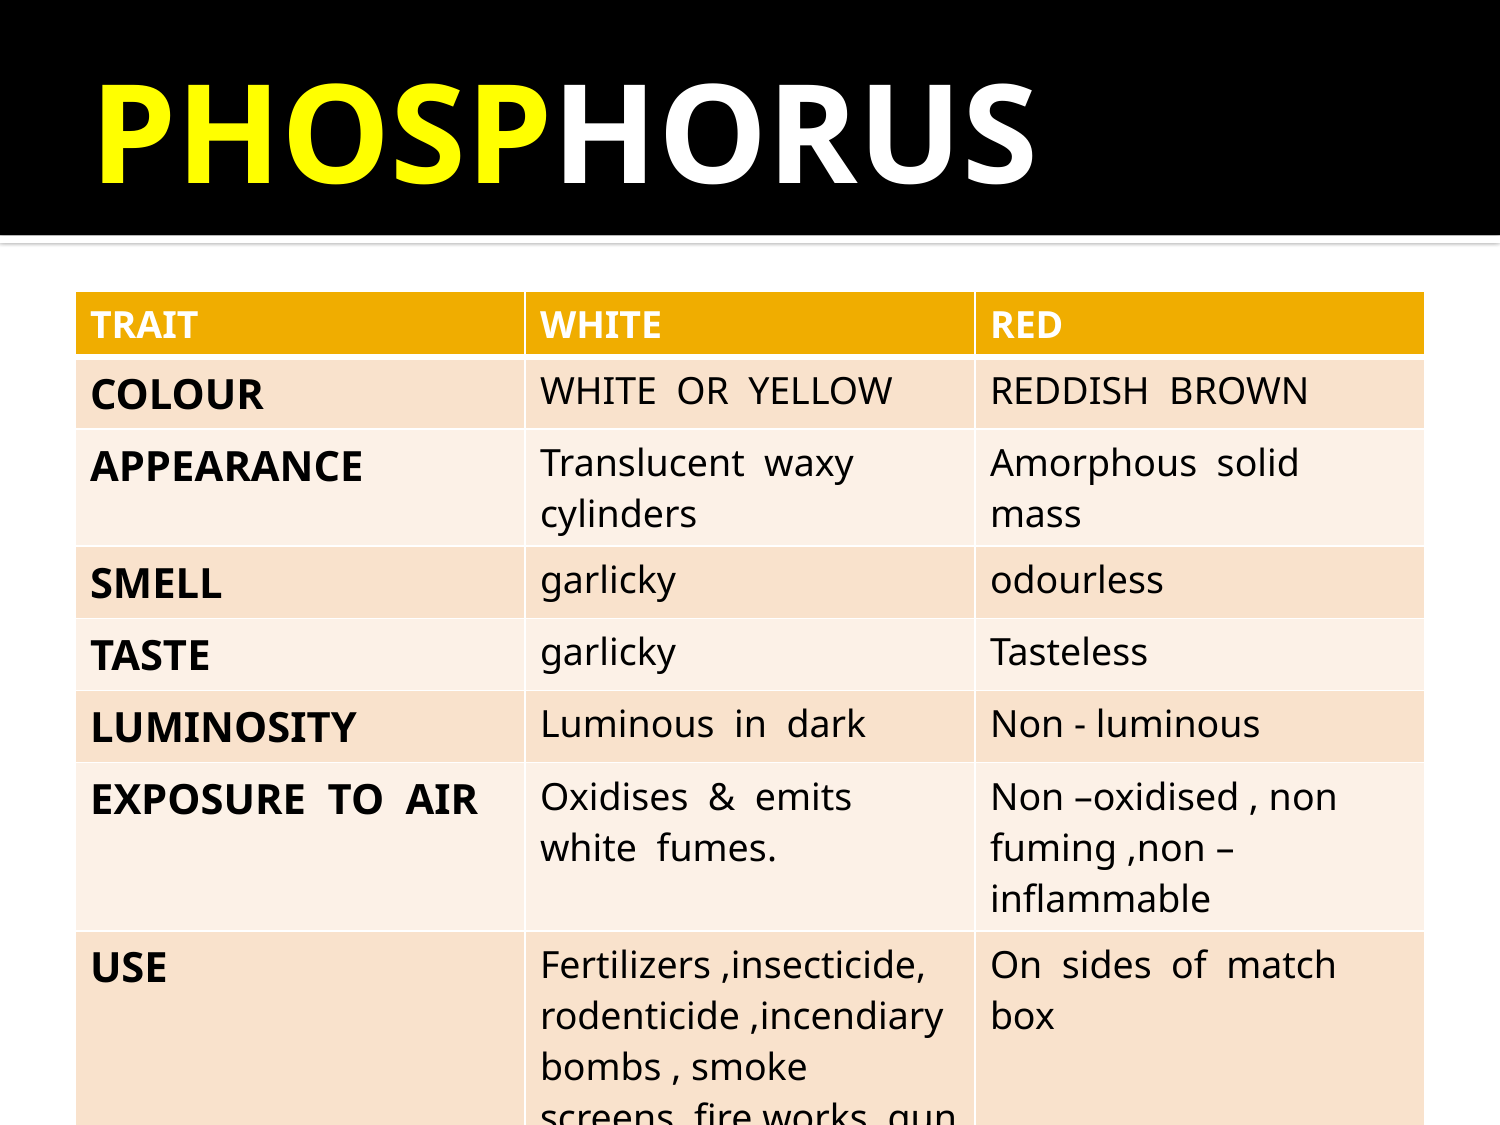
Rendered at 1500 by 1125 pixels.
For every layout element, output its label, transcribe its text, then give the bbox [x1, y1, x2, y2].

table_cell garlicky [526, 547, 974, 618]
table_cell EXPOSURE TO AIR [76, 763, 524, 930]
table_cell WHITE OR YELLOW [526, 360, 974, 428]
table_cell APPEARANCE [76, 430, 524, 545]
table_cell SMELL [76, 547, 524, 618]
table_header WHITE [526, 292, 974, 354]
table_cell Fertilizers ,insecticide, rodenticide ,incendiary bombs , smoke screens ,fire works ,gun powder [526, 932, 974, 1125]
table_cell REDDISH BROWN [976, 360, 1424, 428]
table_header TRAIT [76, 292, 524, 354]
table_cell LUMINOSITY [76, 691, 524, 762]
table_cell TASTE [76, 619, 524, 690]
table_cell odourless [976, 547, 1424, 618]
table_cell Amorphous solid mass [976, 430, 1424, 545]
table_cell garlicky [526, 619, 974, 690]
table_cell Translucent waxy cylinders [526, 430, 974, 545]
table_cell Tasteless [976, 619, 1424, 690]
table_cell Non - luminous [976, 691, 1424, 762]
table_header RED [976, 292, 1424, 354]
table_cell COLOUR [76, 360, 524, 428]
title PHOSPHORUS [75, 25, 1425, 231]
table_cell Non –oxidised , non fuming ,non – inflammable [976, 763, 1424, 930]
table_cell On sides of match box [976, 932, 1424, 1125]
table_cell Oxidises & emits white fumes. [526, 763, 974, 930]
table_cell Luminous in dark [526, 691, 974, 762]
table_cell USE [76, 932, 524, 1125]
